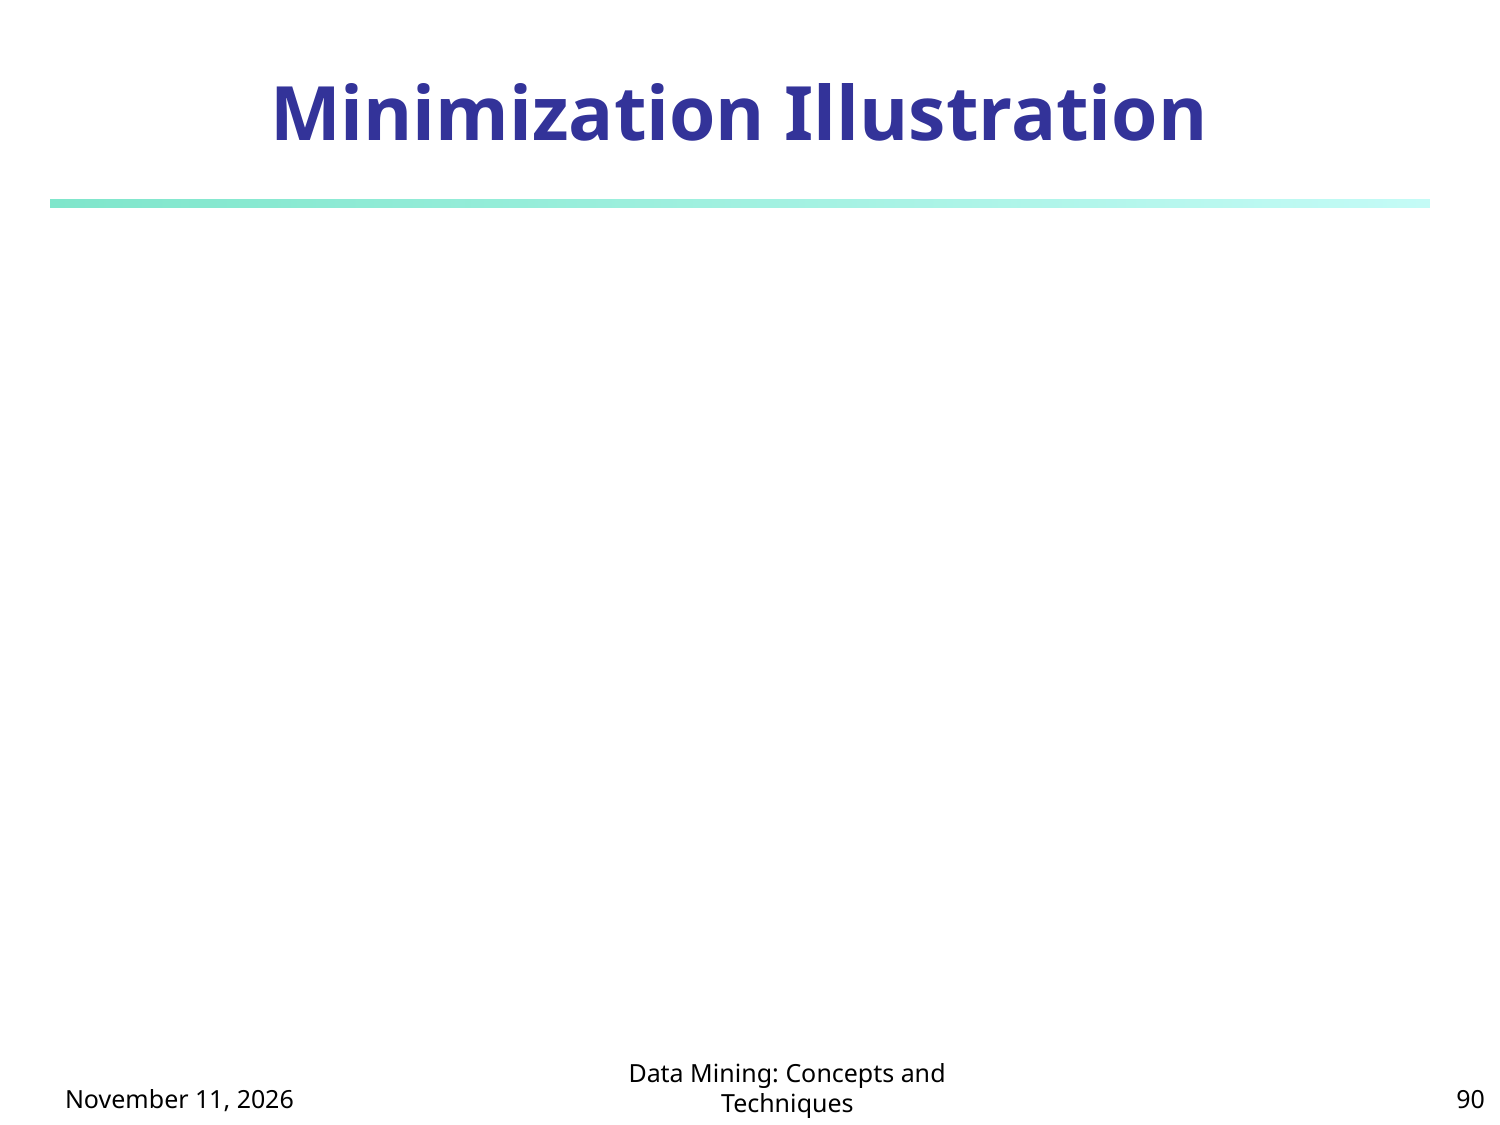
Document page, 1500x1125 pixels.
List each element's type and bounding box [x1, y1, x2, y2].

footer [549, 1062, 1025, 1125]
slide_number [50, 1062, 363, 1125]
slide_number [1187, 1062, 1500, 1125]
title [50, 62, 1429, 163]
